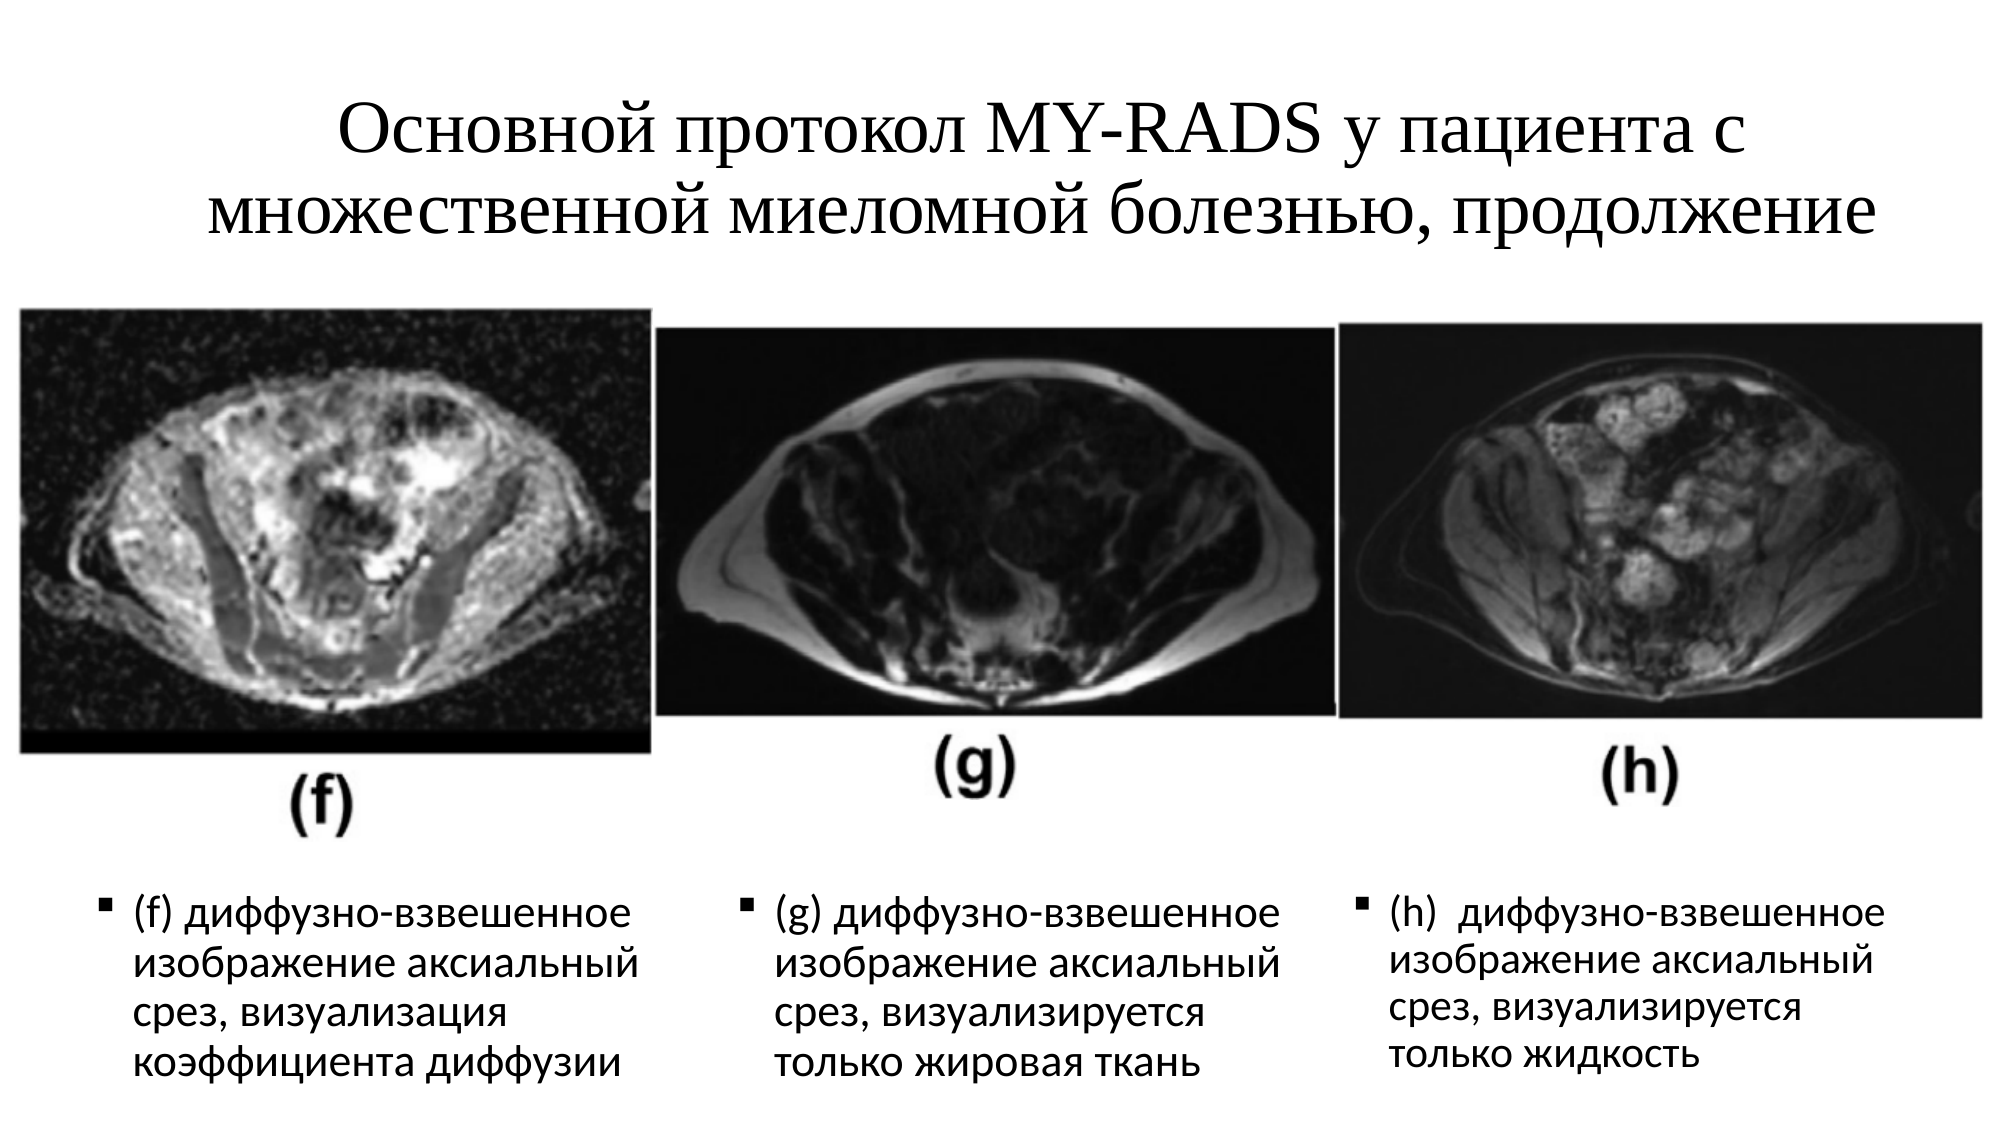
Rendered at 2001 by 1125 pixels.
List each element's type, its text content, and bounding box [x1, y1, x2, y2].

text_box (f) диффузно-взвешенное изображение аксиальный срез, визуализация коэффициента диффузии [79, 880, 675, 1037]
text_box (h) диффузно-взвешенное изображение аксиальный срез, визуализируется только жидкость [1337, 880, 1932, 1089]
picture [16, 305, 1984, 842]
title Основной протокол MY-RADS у пациента с множественной миеломной болезнью, продолжение [137, 59, 1948, 278]
text_box (g) диффузно-взвешенное изображение аксиальный срез, визуализируется только жировая ткань [721, 880, 1317, 1037]
